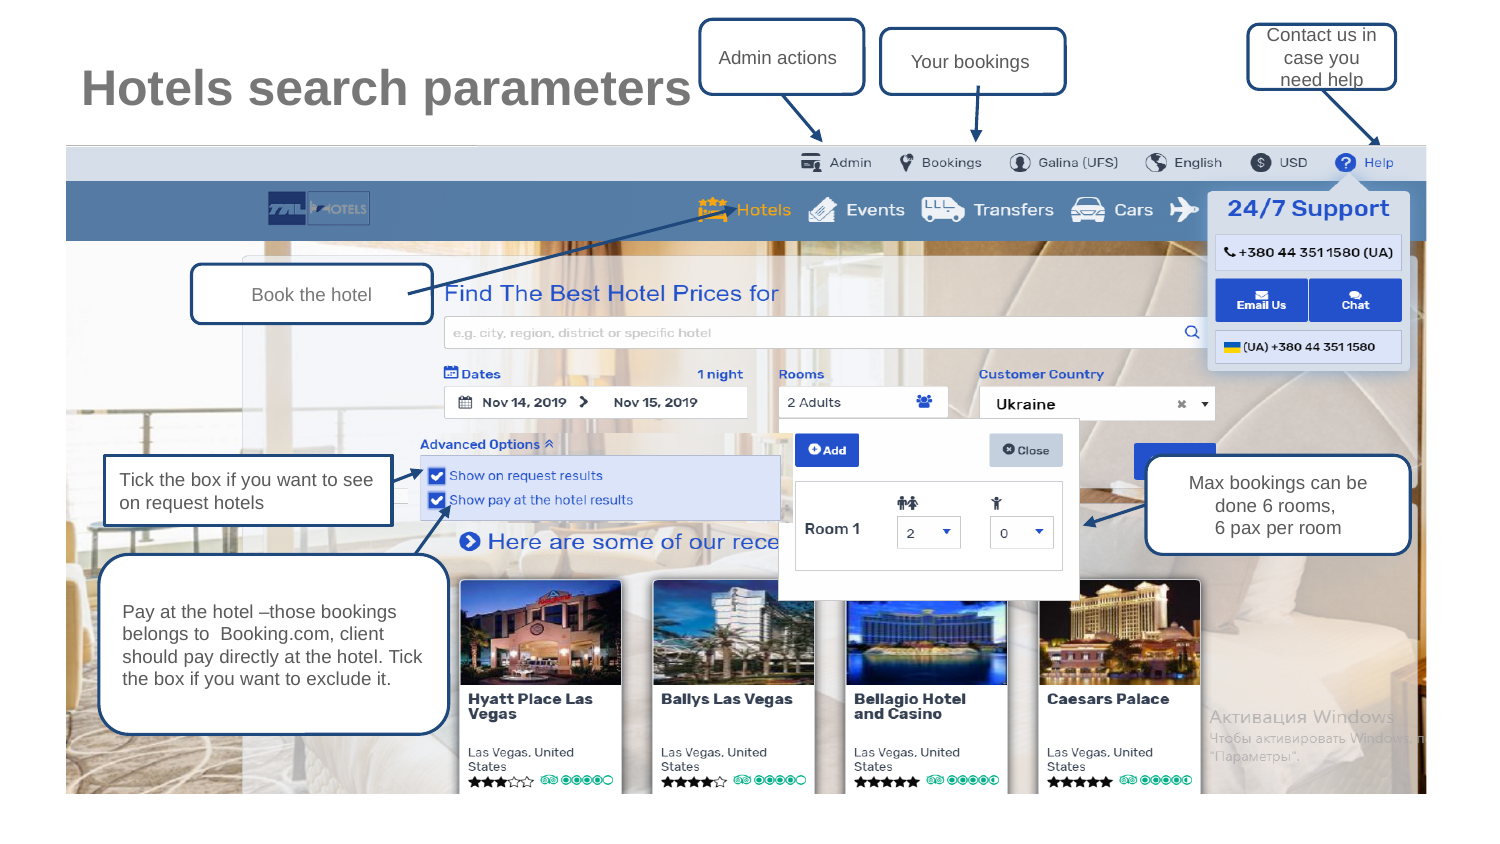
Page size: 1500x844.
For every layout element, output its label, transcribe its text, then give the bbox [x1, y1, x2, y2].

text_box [781, 94, 823, 143]
text_box Contact us in case you need help [1247, 24, 1396, 90]
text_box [391, 469, 424, 483]
picture [65, 144, 1427, 795]
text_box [1321, 89, 1382, 143]
text_box Hotels search parameters [66, 47, 768, 123]
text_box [975, 85, 979, 143]
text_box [413, 504, 452, 557]
text_box Your bookings [880, 28, 1066, 95]
text_box Admin actions [699, 19, 864, 95]
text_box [1082, 504, 1147, 526]
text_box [407, 207, 738, 295]
